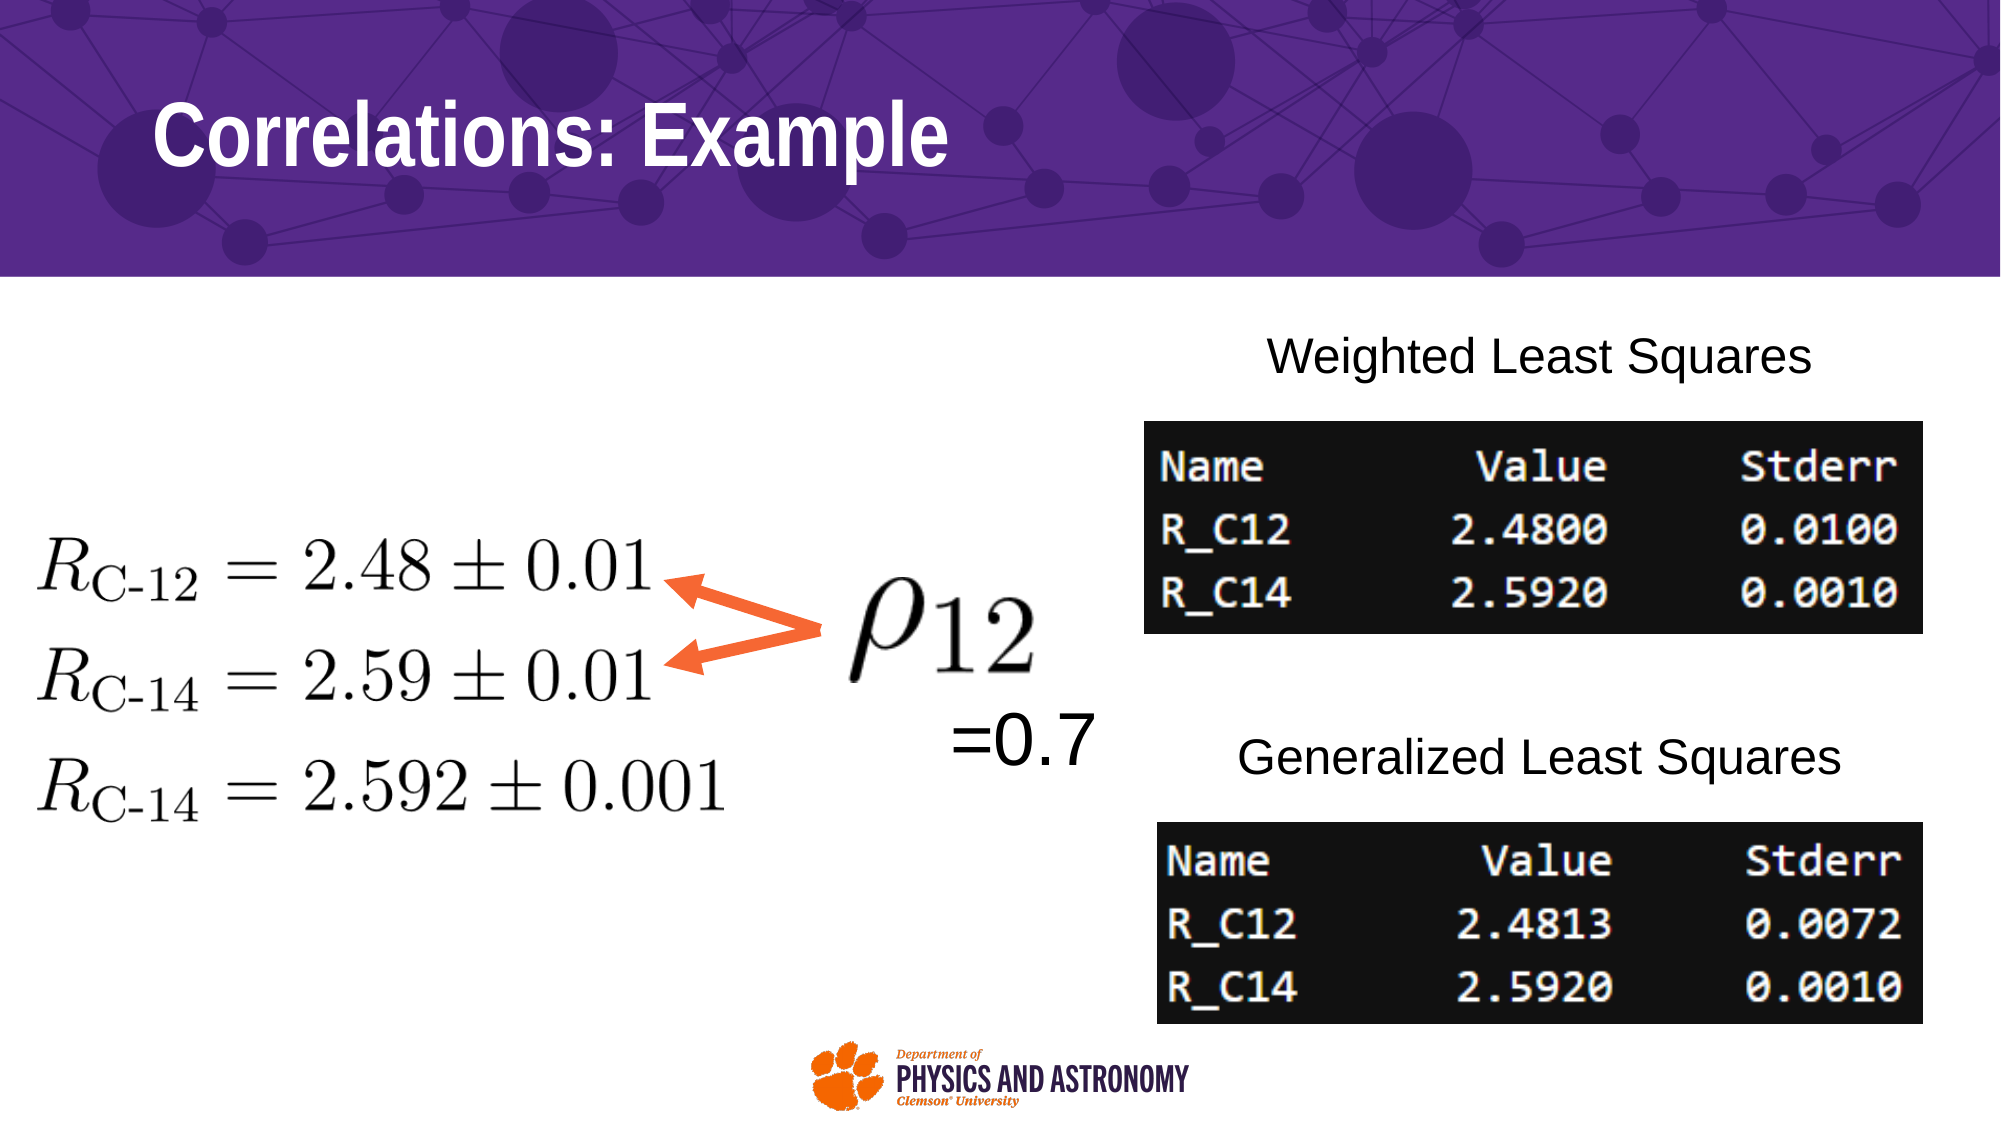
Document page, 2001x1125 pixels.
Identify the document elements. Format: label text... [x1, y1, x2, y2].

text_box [663, 630, 821, 666]
text_box =0.7 [935, 682, 1136, 788]
title Correlations: Example [137, 28, 1863, 246]
picture [0, 0, 2001, 1125]
text_box Generalized Least Squares [1191, 716, 1888, 792]
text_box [663, 580, 821, 630]
text_box Weighted Least Squares [1191, 315, 1888, 391]
